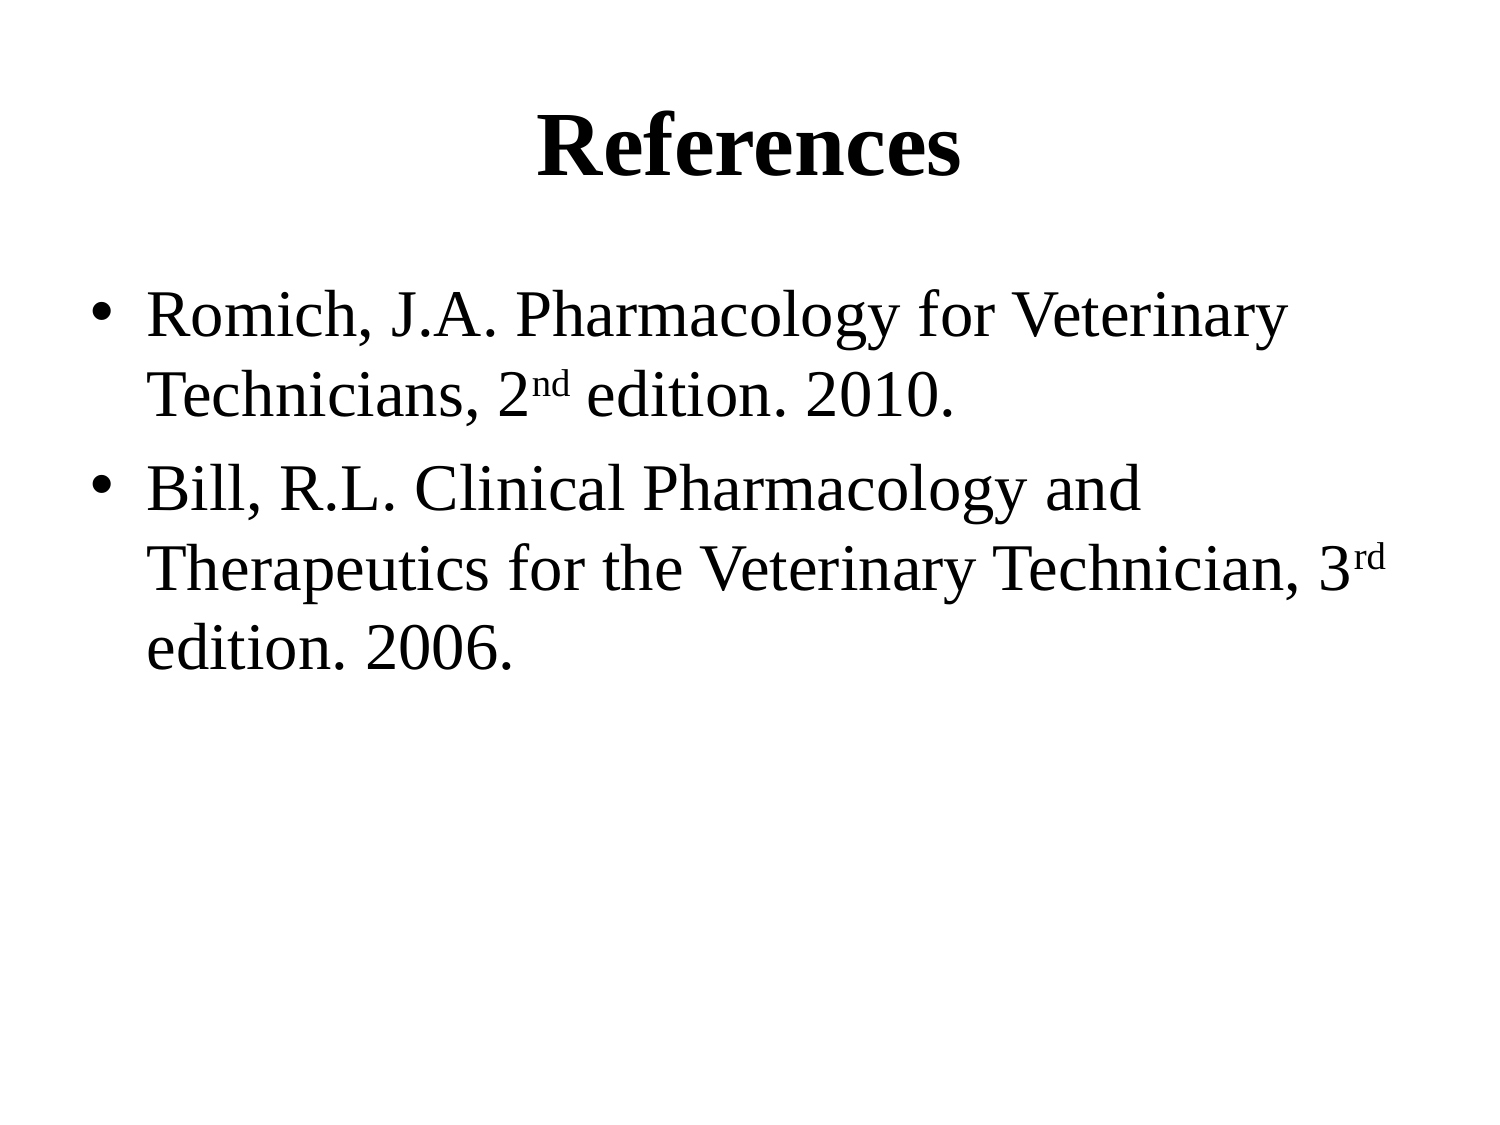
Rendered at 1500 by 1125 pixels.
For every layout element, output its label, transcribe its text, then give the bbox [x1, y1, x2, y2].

title References [75, 45, 1425, 233]
list Romich, J.A. Pharmacology for Veterinary Technicians, 2nd edition. 2010. Bill, R.L. Clinical Pharmacology and Therapeutics for the Veterinary Technician, 3rd edition. 2006. [75, 262, 1425, 1005]
